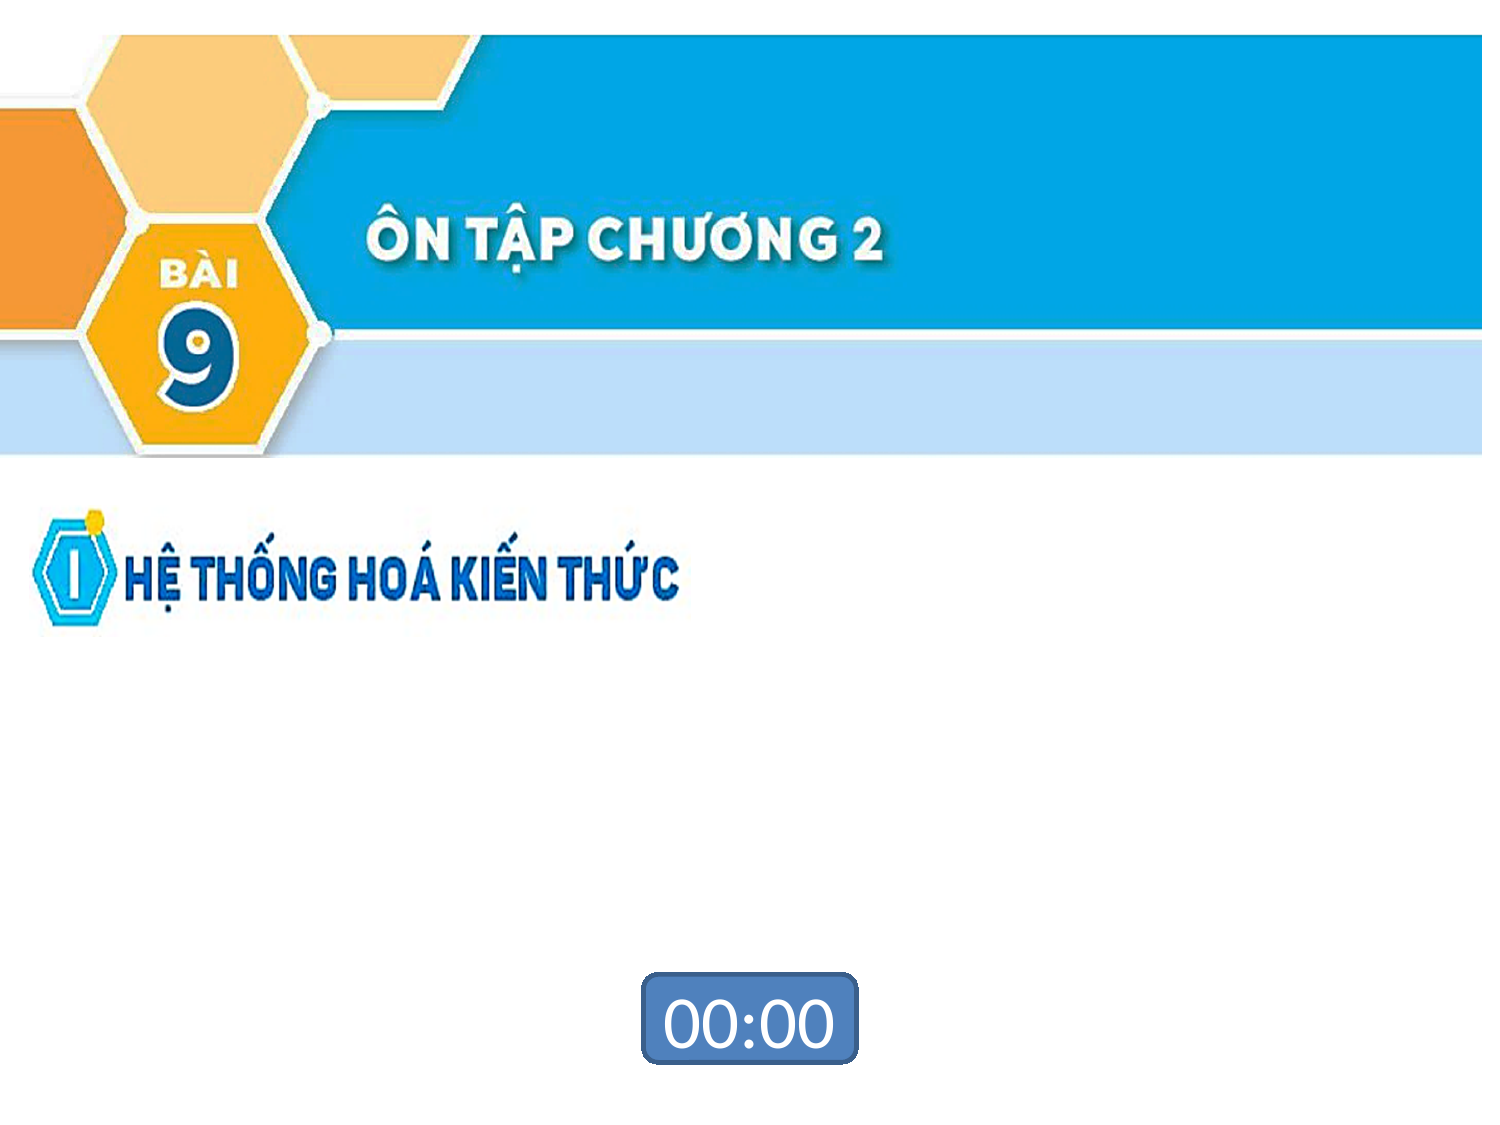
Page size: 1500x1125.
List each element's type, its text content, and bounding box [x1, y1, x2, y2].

picture [853, 215, 887, 266]
picture [365, 202, 457, 267]
picture [29, 505, 692, 638]
picture [0, 30, 1483, 458]
picture [463, 202, 580, 276]
text_box 00:00 [643, 974, 857, 1063]
picture [583, 212, 845, 270]
